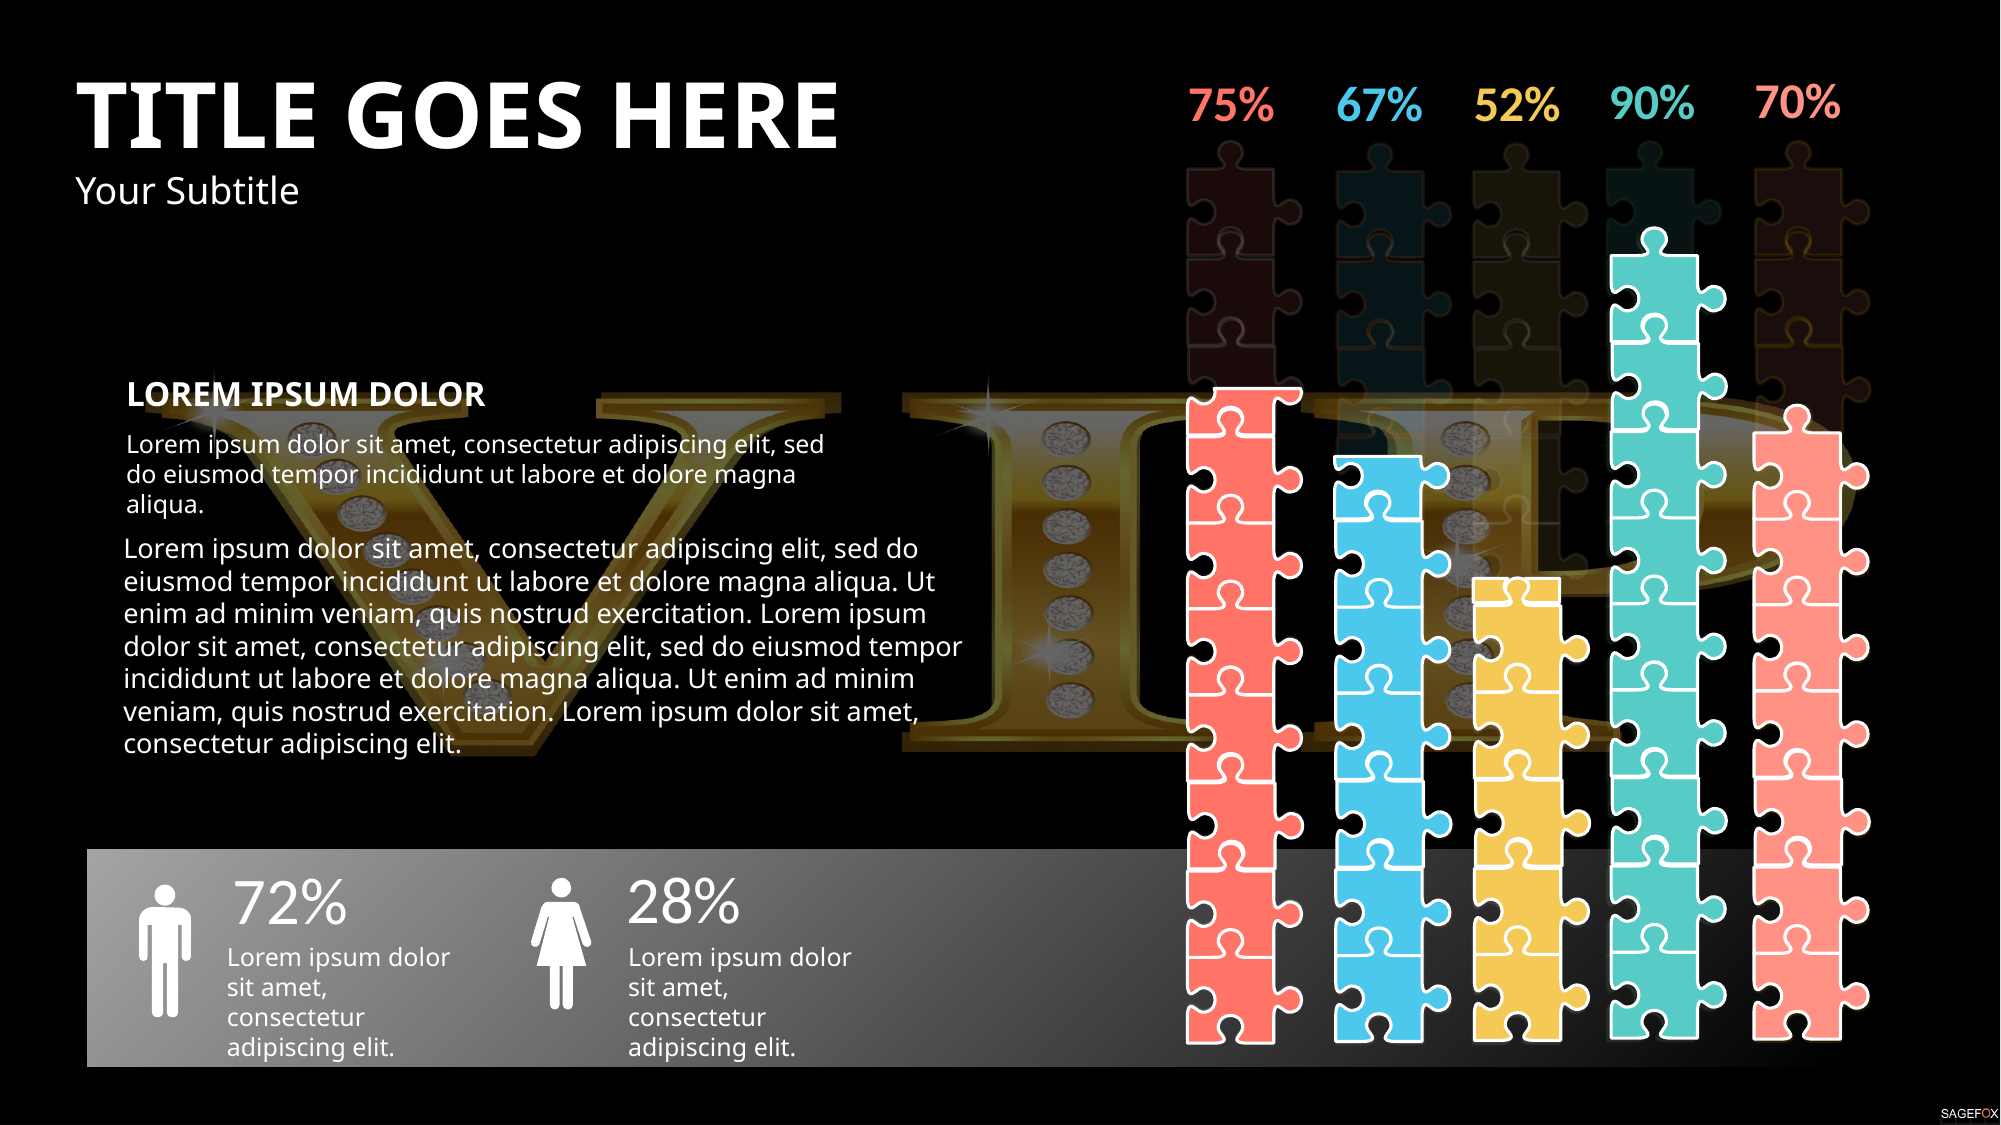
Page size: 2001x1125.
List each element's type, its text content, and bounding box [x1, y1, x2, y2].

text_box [1336, 140, 1456, 1044]
text_box 70% [1754, 68, 1842, 129]
text_box Lorem ipsum dolor sit amet, consectetur adipiscing elit. [212, 934, 468, 1069]
text_box TITLE GOES HERE Your Subtitle [60, 49, 1036, 220]
text_box LOREM IPSUM DOLOR Lorem ipsum dolor sit amet, consectetur adipiscing elit, sed do eiusmod tempor incididunt ut labore et dolore magna aliqua. [116, 368, 870, 524]
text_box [1473, 140, 1592, 1044]
text_box Lorem ipsum dolor sit amet, consectetur adipiscing elit, sed do eiusmod tempor incididunt ut labore et dolore magna aliqua. Ut enim ad minim veniam, quis nostrud exercitation. Lorem ipsum dolor sit amet, consectetur adipiscing elit, sed do eiusmod tempor incididunt ut labore et dolore magna aliqua. Ut enim ad minim veniam, quis nostrud exercitation. Lorem ipsum dolor sit amet, consectetur adipiscing elit. [108, 524, 1006, 767]
text_box [763, 849, 1839, 1067]
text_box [530, 877, 592, 1010]
text_box 75% [1187, 70, 1275, 131]
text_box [1606, 138, 1726, 1042]
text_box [1755, 138, 1874, 1042]
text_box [1187, 138, 1306, 1042]
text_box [139, 884, 191, 1018]
text_box 72% [212, 850, 369, 934]
text_box [86, 849, 613, 1067]
text_box 67% [1336, 70, 1424, 131]
picture [0, 0, 2001, 1125]
text_box 52% [1473, 70, 1561, 131]
text_box 28% [605, 849, 763, 944]
text_box Lorem ipsum dolor sit amet, consectetur adipiscing elit. [613, 934, 870, 1069]
text_box 90% [1608, 69, 1696, 130]
